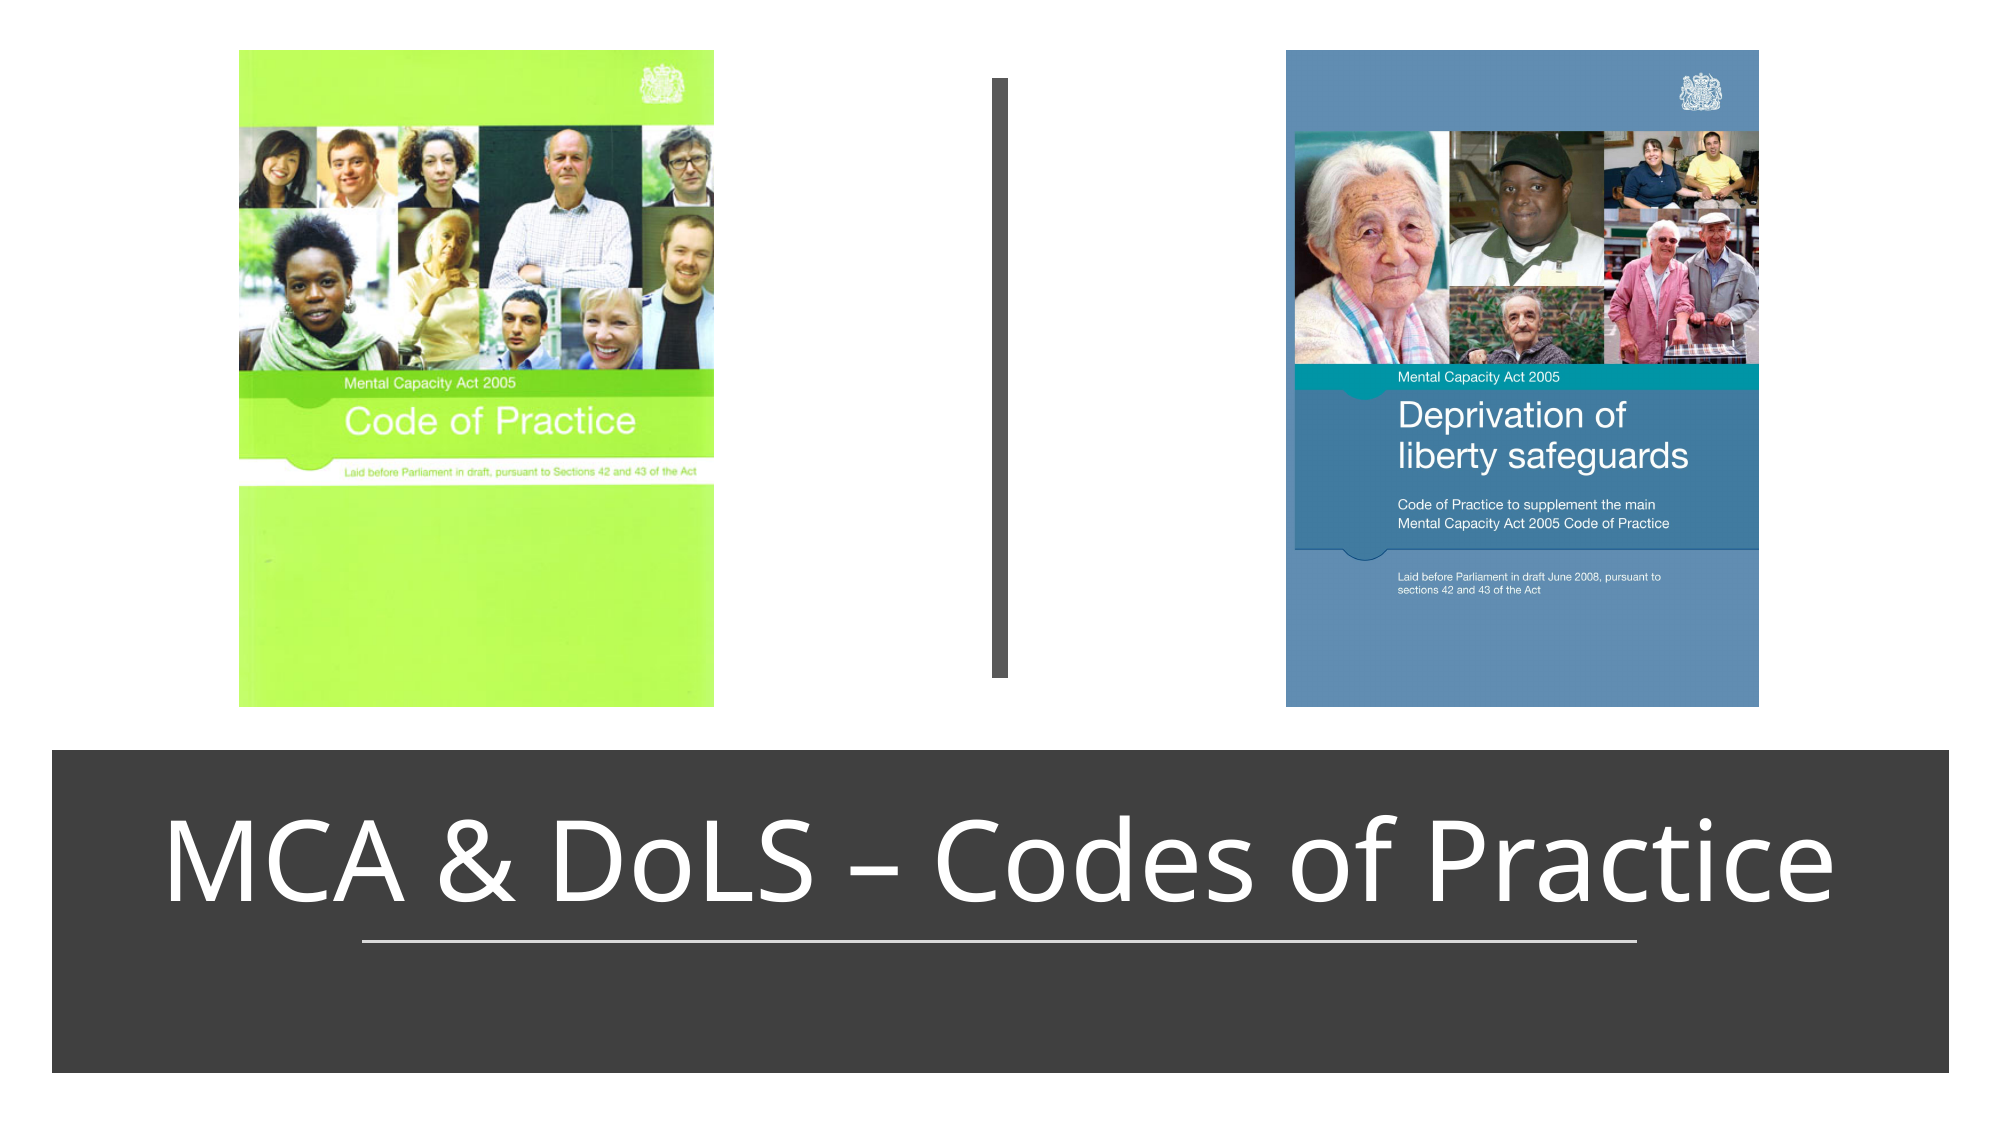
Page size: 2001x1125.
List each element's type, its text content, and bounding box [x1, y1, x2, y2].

text_box [61, 759, 1939, 1064]
title MCA & DoLS – Codes of Practice [86, 780, 1914, 933]
picture [239, 50, 714, 707]
picture [1286, 50, 1759, 707]
